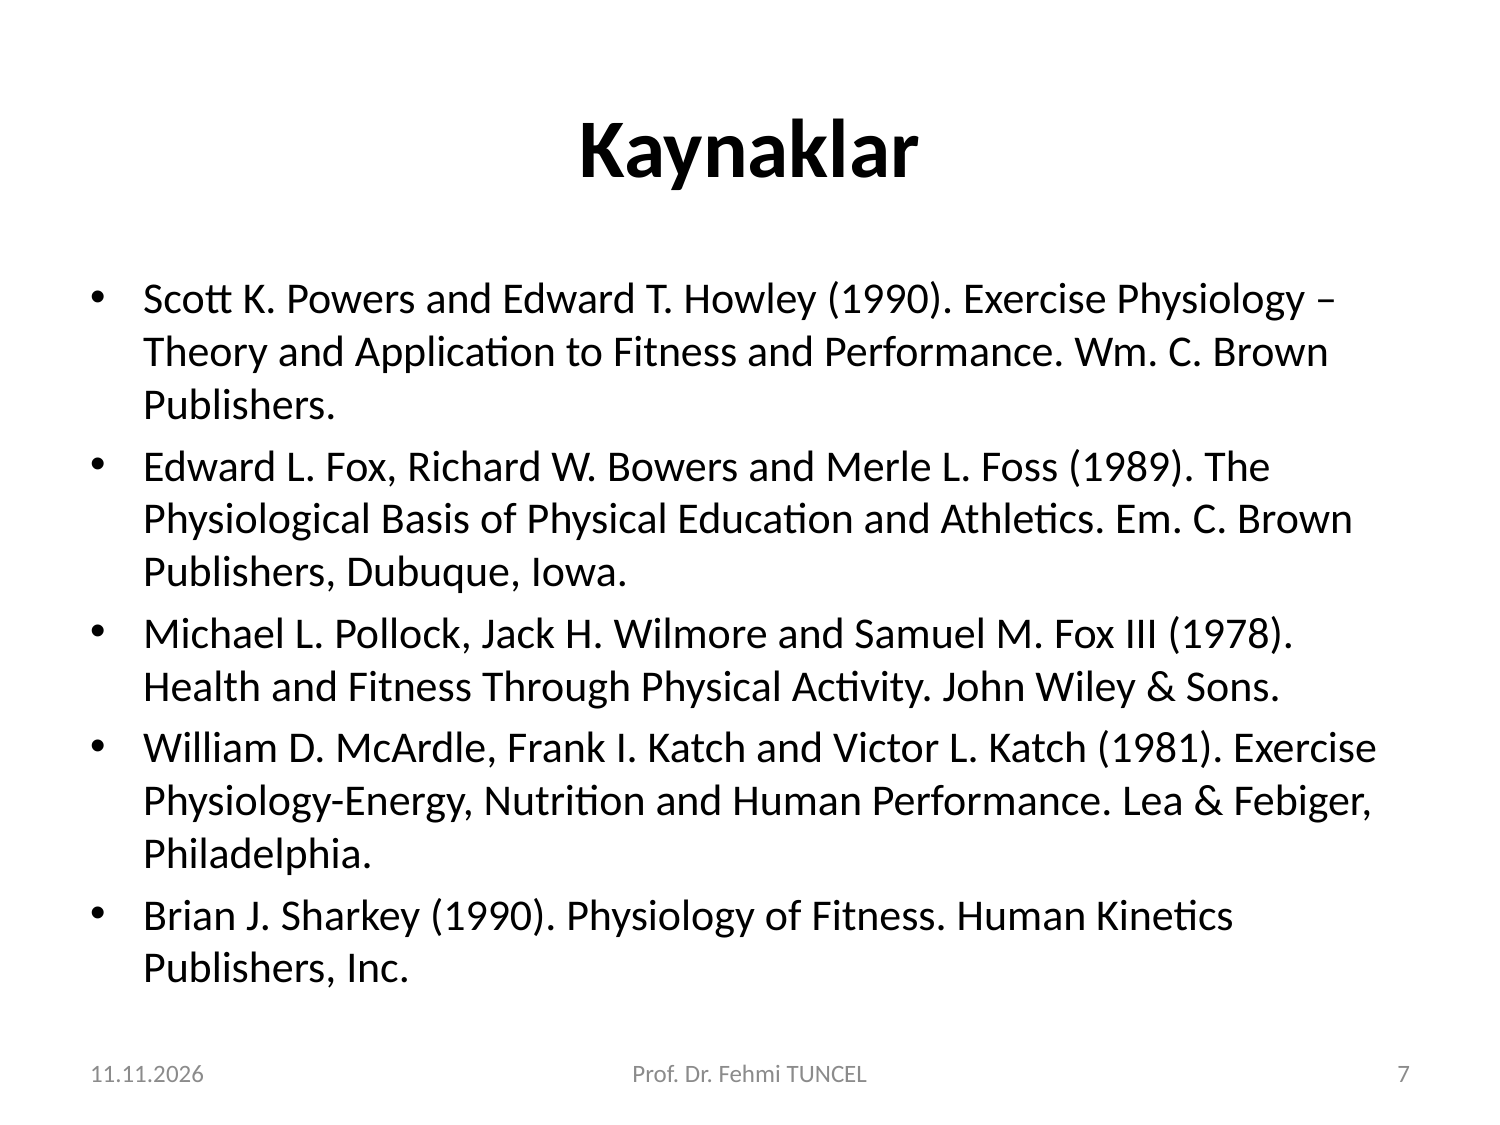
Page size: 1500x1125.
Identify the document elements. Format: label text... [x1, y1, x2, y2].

slide_number 7 [1074, 1042, 1425, 1103]
list Scott K. Powers and Edward T. Howley (1990). Exercise Physiology – Theory and Application to Fitness and Performance. Wm. C. Brown Publishers. Edward L. Fox, Richard W. Bowers and Merle L. Foss (1989). The Physiological Basis of Physical Education and Athletics. Em. C. Brown Publishers, Dubuque, Iowa. Michael L. Pollock, Jack H. Wilmore and Samuel M. Fox III (1978). Health and Fitness Through Physical Activity. John Wiley & Sons. William D. McArdle, Frank I. Katch and Victor L. Katch (1981). Exercise Physiology-Energy, Nutrition and Human Performance. Lea & Febiger, Philadelphia. Brian J. Sharkey (1990). Physiology of Fitness. Human Kinetics Publishers, Inc. [75, 262, 1425, 1005]
title Kaynaklar [58, 45, 1442, 244]
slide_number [75, 1042, 425, 1103]
footer Prof. Dr. Fehmi TUNCEL [512, 1042, 988, 1103]
